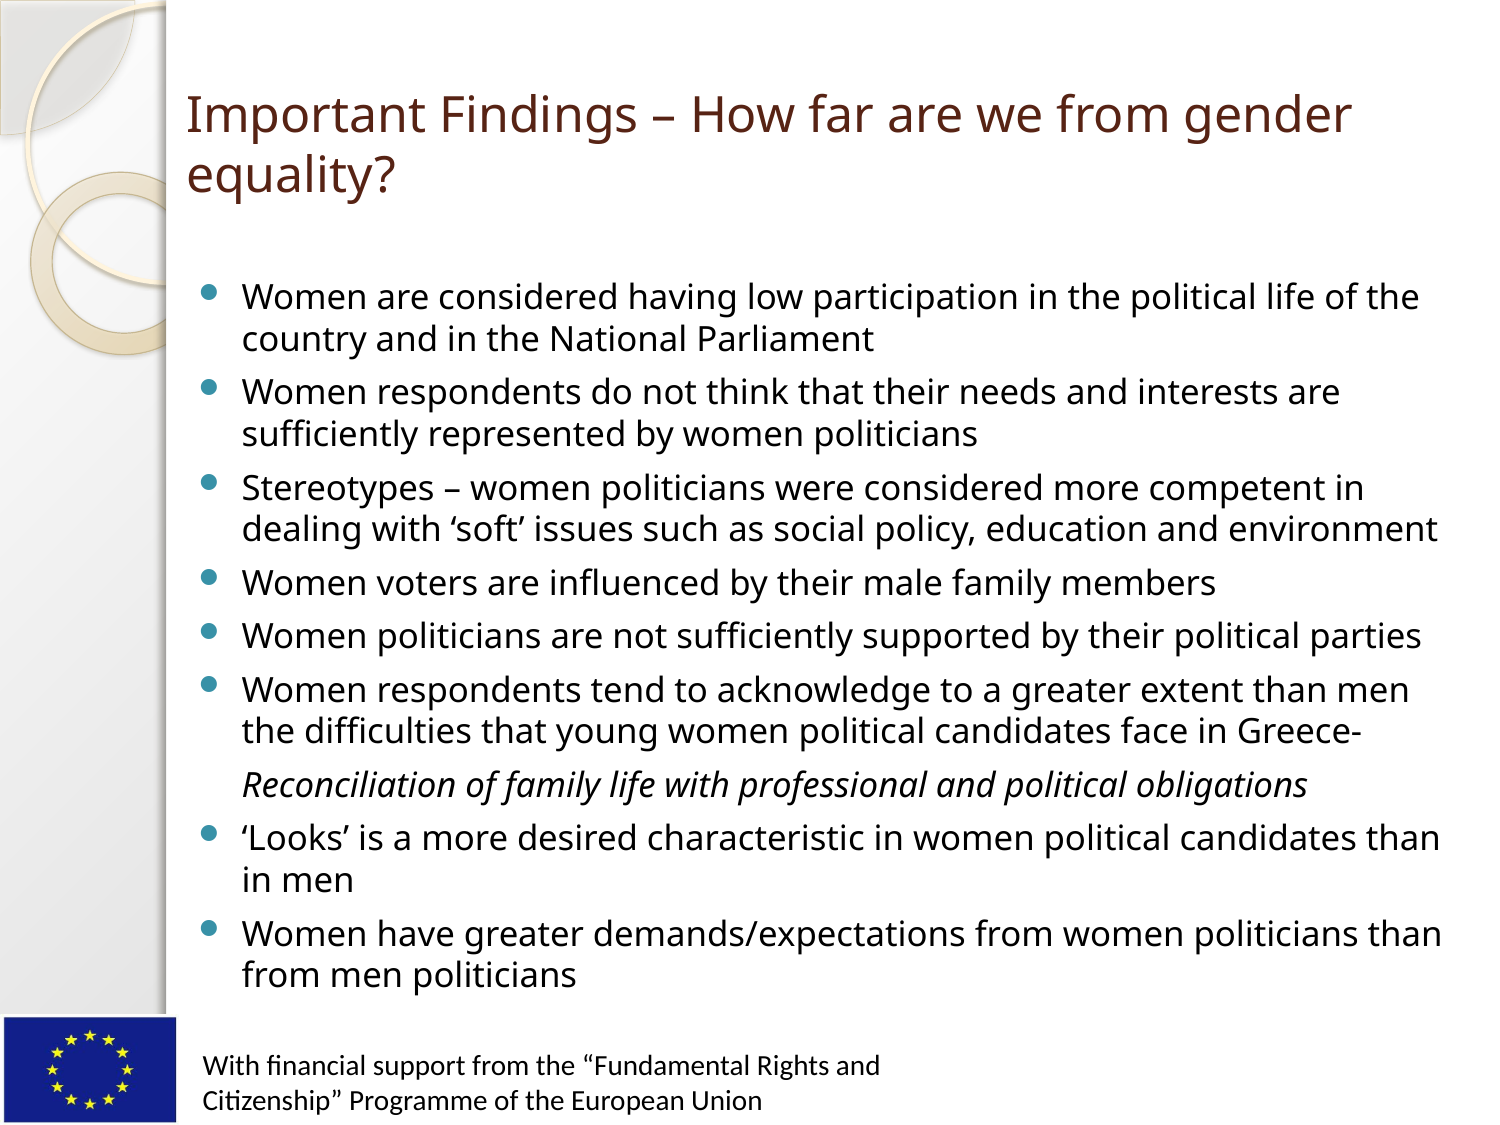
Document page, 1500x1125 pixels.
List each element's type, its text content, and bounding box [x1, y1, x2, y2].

list Women are considered having low participation in the political life of the country and in the National Parliament Women respondents do not think that their needs and interests are sufficiently represented by women politicians Stereotypes – women politicians were considered more competent in dealing with ‘soft’ issues such as social policy, education and environment Women voters are influenced by their male family members Women politicians are not sufficiently supported by their political parties Women respondents tend to acknowledge to a greater extent than men the difficulties that young women political candidates face in Greece- Reconciliation of family life with professional and political obligations ‘Looks’ is a more desired characteristic in women political candidates than in men Women have greater demands/expectations from women politicians than from men politicians [171, 267, 1459, 1047]
text_box With financial support from the “Fundamental Rights and Citizenship” Programme of the European Union [187, 1039, 926, 1124]
title Important Findings – How far are we from gender equality? [171, 54, 1444, 230]
picture [0, 1014, 179, 1125]
